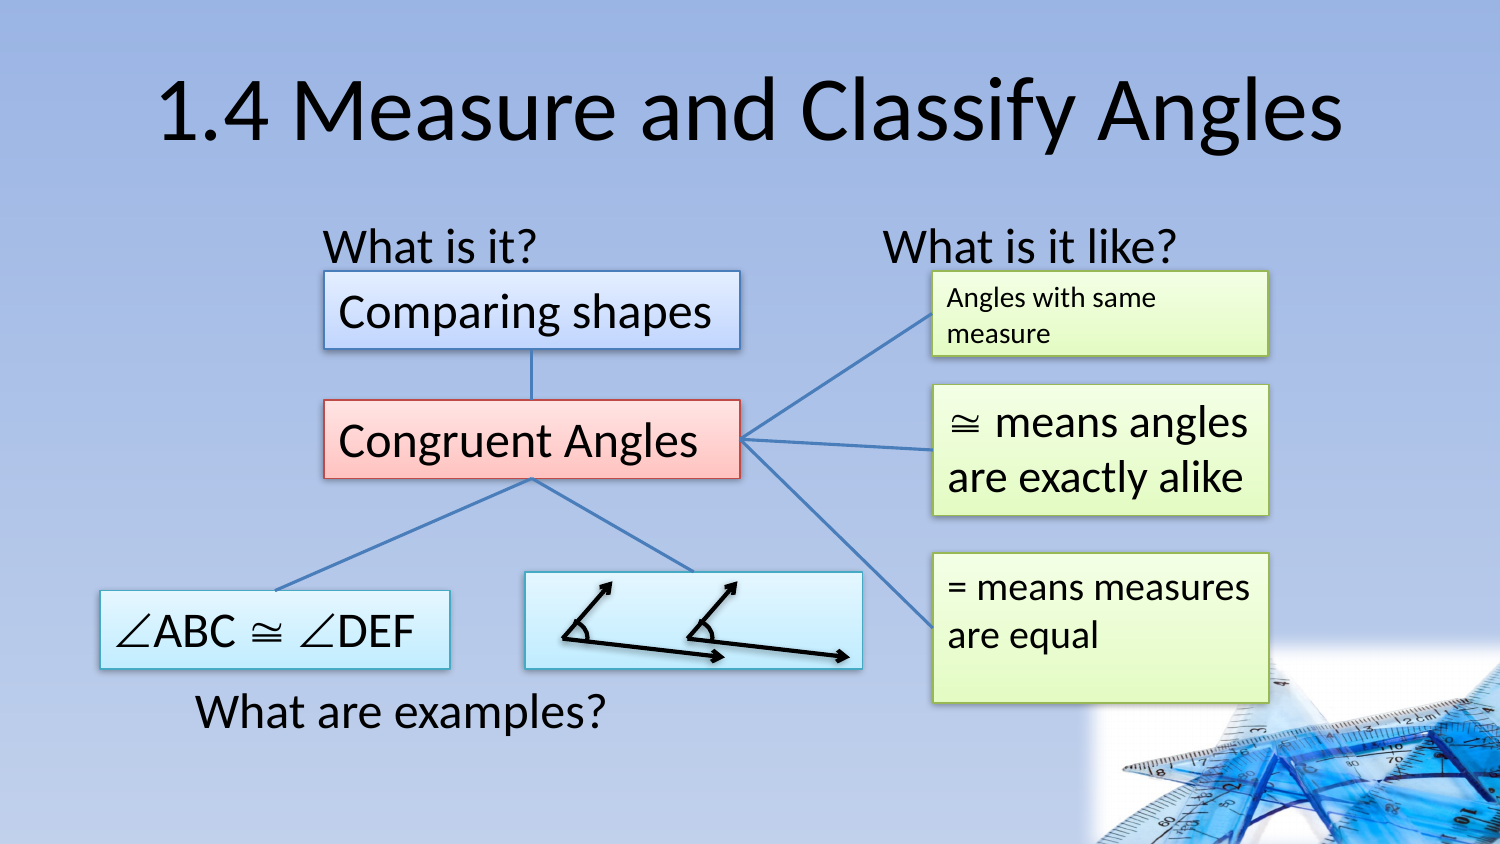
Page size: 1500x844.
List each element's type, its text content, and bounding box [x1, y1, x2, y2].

text_box What are examples? [180, 678, 980, 747]
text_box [739, 439, 1270, 704]
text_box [323, 270, 738, 401]
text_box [739, 384, 1270, 439]
title 1.4 Measure and Classify Angles [75, 33, 1425, 175]
picture [1102, 656, 1500, 838]
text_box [524, 478, 734, 670]
text_box What is it like? [867, 206, 1300, 281]
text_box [739, 270, 1269, 383]
text_box What is it? [307, 206, 740, 281]
text_box Congruent Angles [323, 408, 733, 476]
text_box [99, 478, 522, 670]
